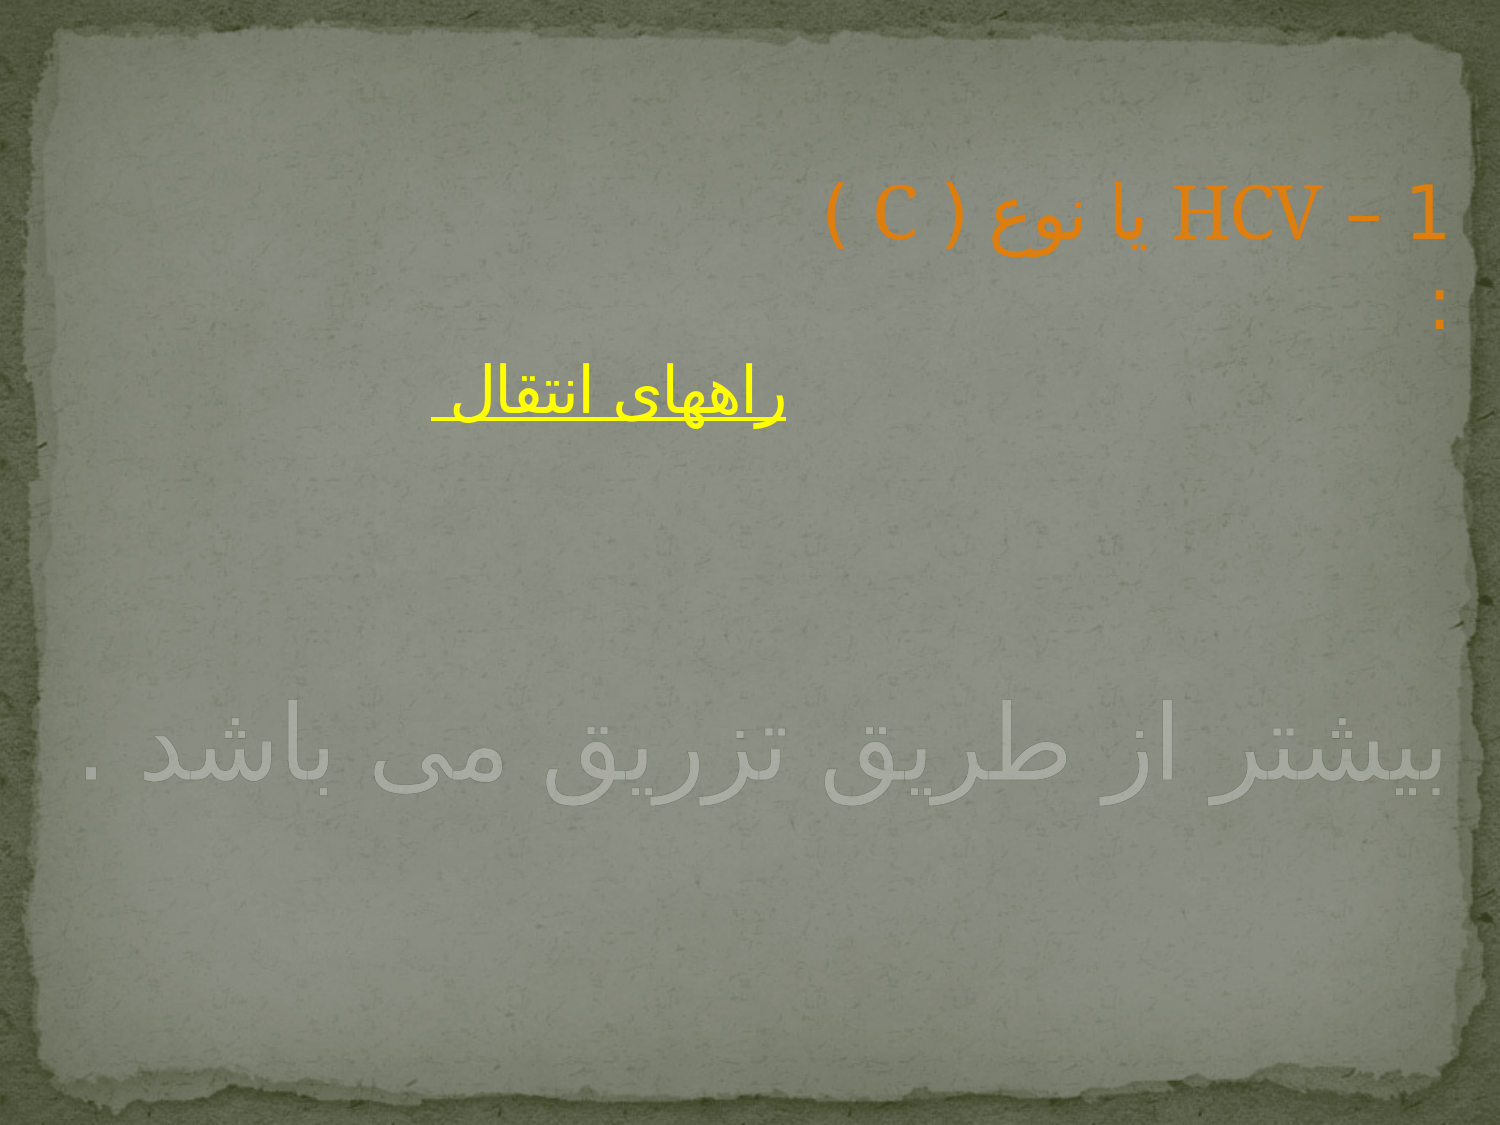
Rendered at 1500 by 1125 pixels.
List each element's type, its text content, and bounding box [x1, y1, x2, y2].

text_box راههای انتقال [351, 339, 868, 434]
text_box 1 – HCV یا نوع ( C ) : [808, 222, 1468, 352]
text_box بیشتر از طریق تزریق می باشد . [0, 550, 1465, 809]
